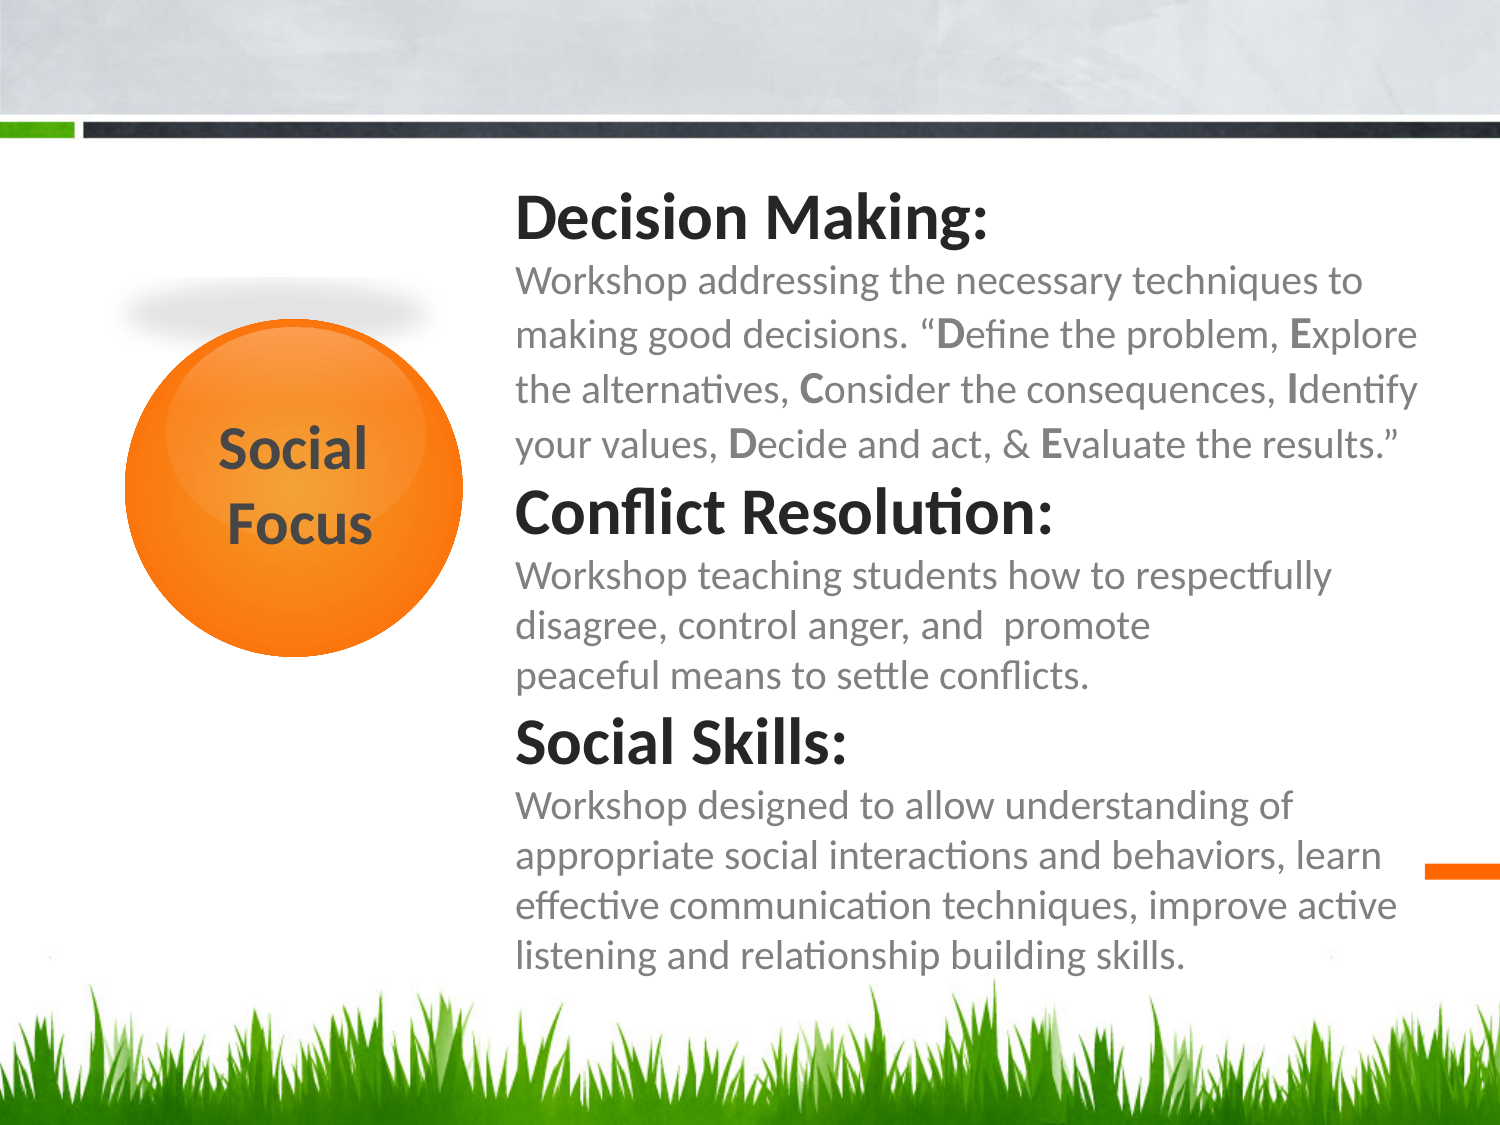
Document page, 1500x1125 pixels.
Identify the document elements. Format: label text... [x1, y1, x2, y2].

picture [0, 0, 1500, 1125]
title Decision Making: Workshop addressing the necessary techniques to making good decisions. “Define the problem, Explore the alternatives, Consider the consequences, Identify your values, Decide and act, & Evaluate the results.” Conflict Resolution: Workshop teaching students how to respectfully disagree, control anger, and promote peaceful means to settle conflicts. Social Skills: Workshop designed to allow understanding of appropriate social interactions and behaviors, learn effective communication techniques, improve active listening and relationship building skills. [500, 162, 1463, 988]
text_box Social Focus [149, 399, 438, 575]
